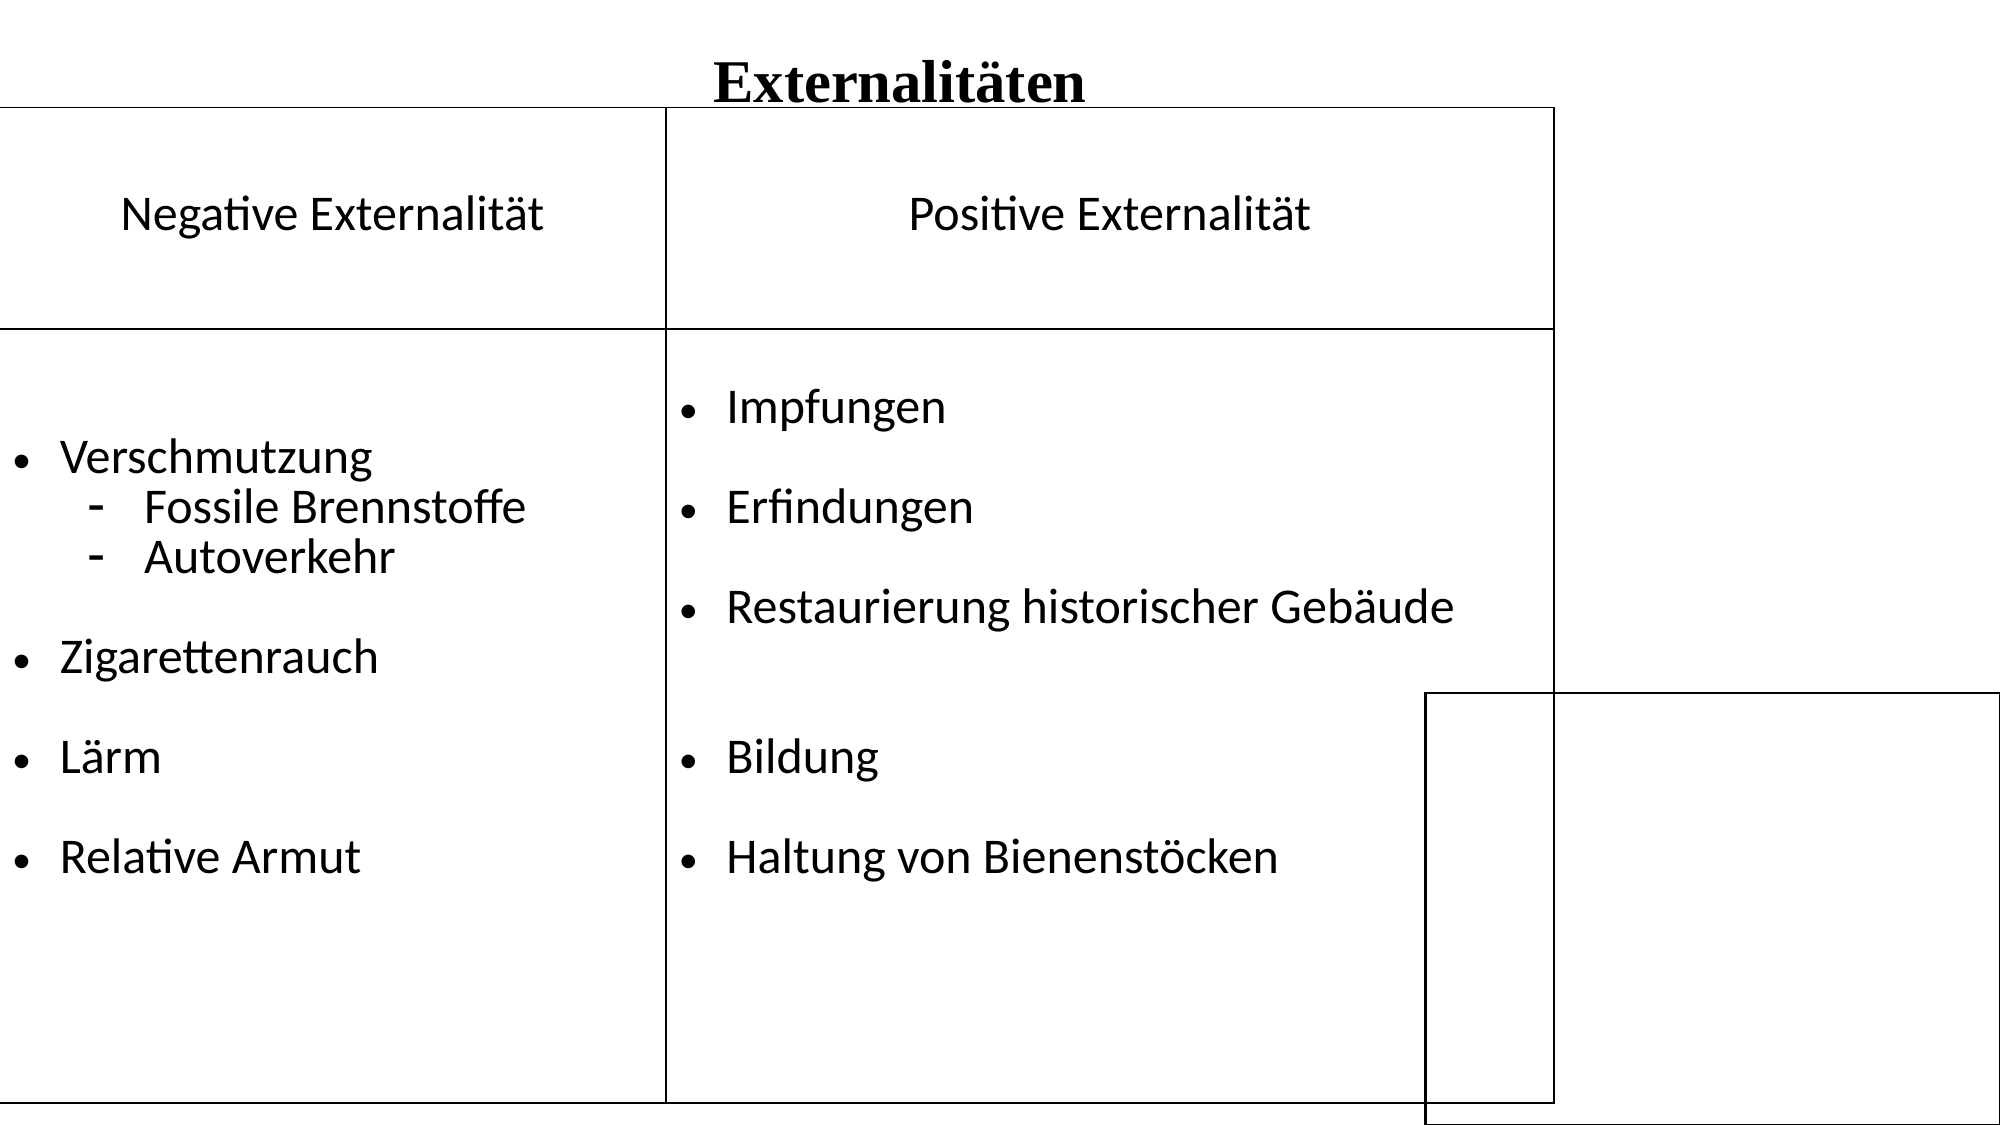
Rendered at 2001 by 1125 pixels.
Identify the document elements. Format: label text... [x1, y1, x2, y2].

text_box Externalitäten [277, 17, 1524, 107]
text_box [1424, 692, 2000, 1125]
table_cell Impfungen Erfindungen Restaurierung historischer Gebäude Bildung Haltung von Bienenstöcken [667, 330, 1553, 1102]
table_cell Verschmutzung Fossile Brennstoffe Autoverkehr Zigarettenrauch Lärm Relative Armut [0, 330, 665, 1102]
table_header Negative Externalität [0, 108, 665, 328]
table_header Positive Externalität [667, 108, 1553, 328]
